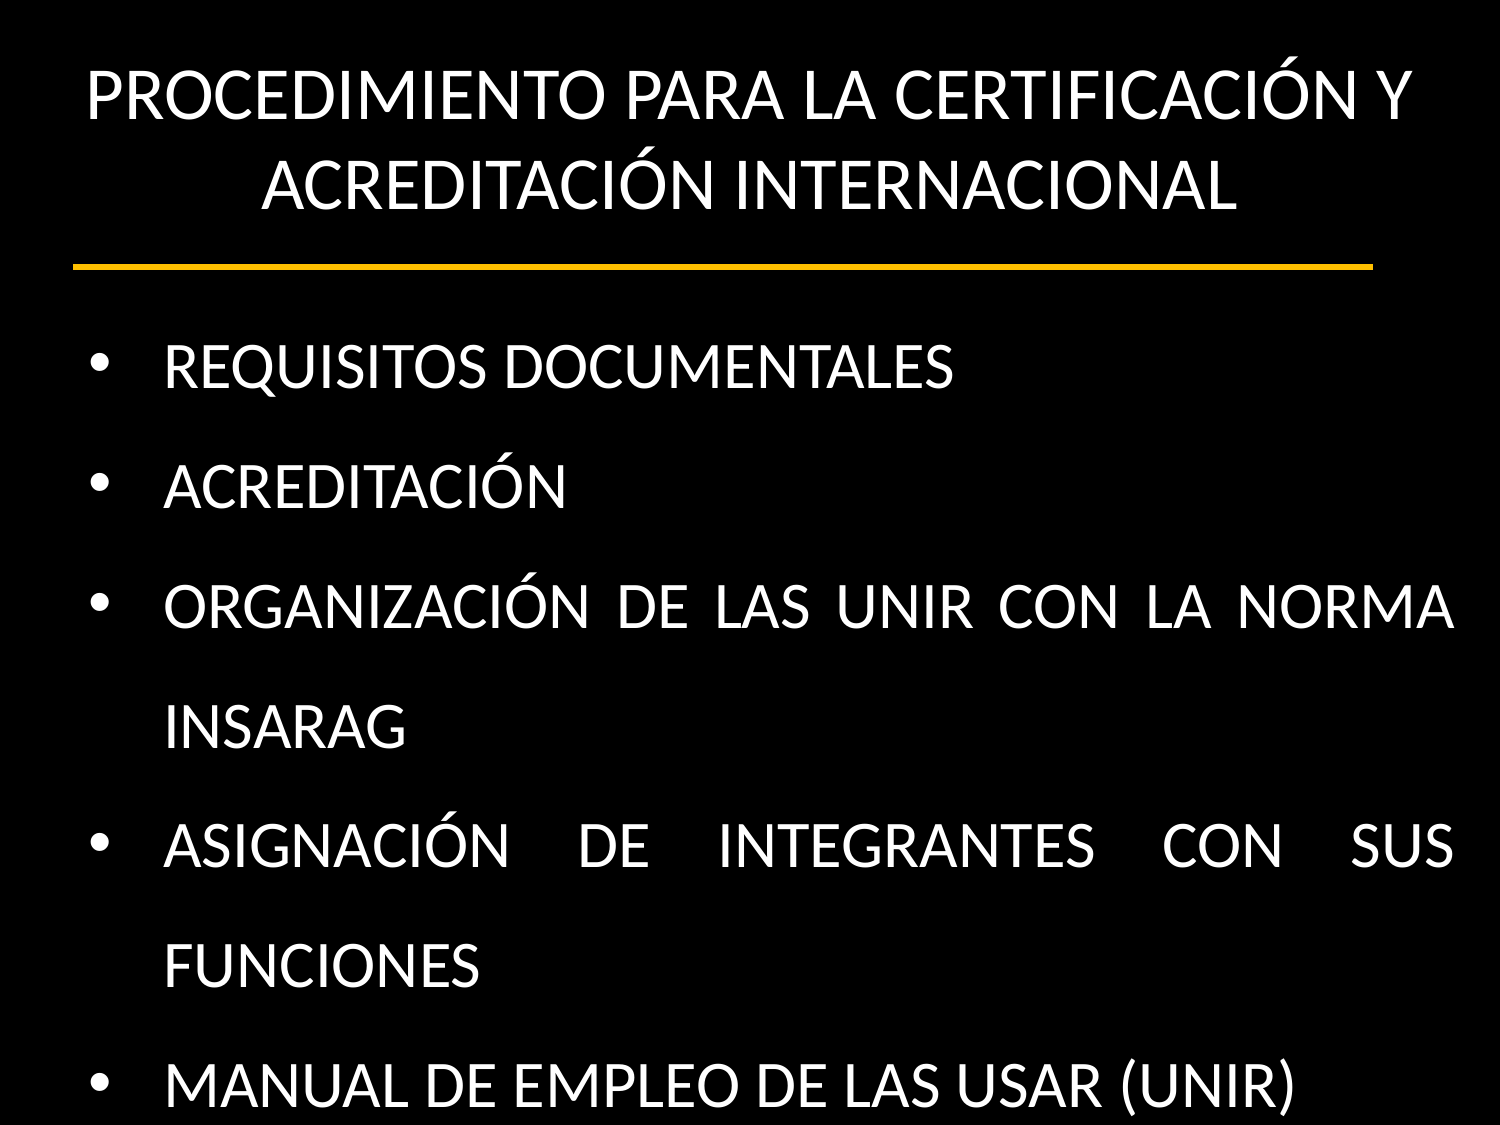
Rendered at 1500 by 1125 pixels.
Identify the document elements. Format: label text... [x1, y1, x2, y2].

text_box REQUISITOS DOCUMENTALES ACREDITACIÓN ORGANIZACIÓN DE LAS UNIR CON LA NORMA INSARAG ASIGNACIÓN DE INTEGRANTES CON SUS FUNCIONES MANUAL DE EMPLEO DE LAS USAR (UNIR) [73, 274, 1471, 1125]
title PROCEDIMIENTO PARA LA CERTIFICACIÓN Y ACREDITACIÓN INTERNACIONAL [14, 54, 1486, 214]
